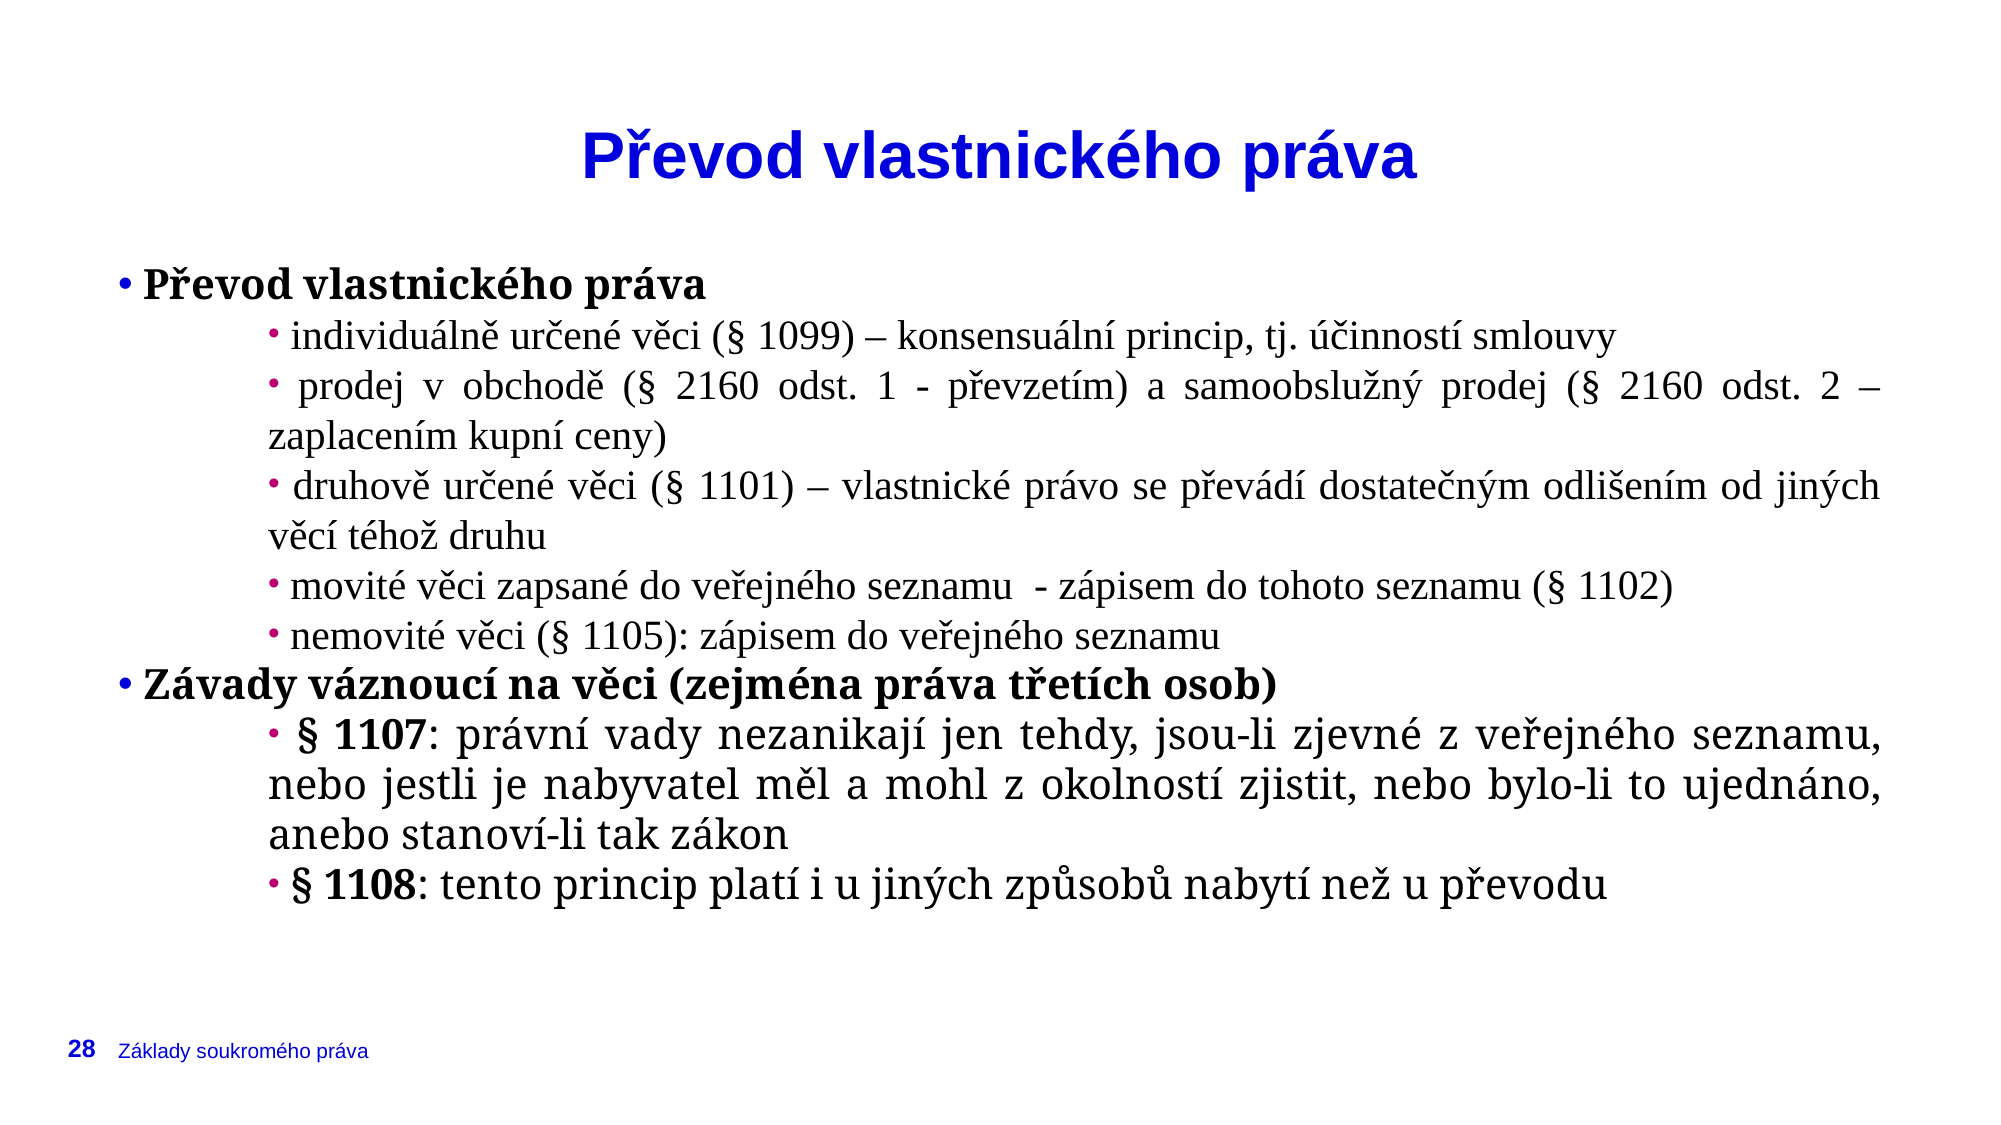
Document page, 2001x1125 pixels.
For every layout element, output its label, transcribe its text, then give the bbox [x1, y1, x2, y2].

slide_number 28 [67, 1021, 119, 1063]
title Převod vlastnického práva [118, 118, 1883, 193]
footer Základy soukromého práva [119, 1021, 1418, 1063]
list Převod vlastnického práva individuálně určené věci (§ 1099) – konsensuální princip, tj. účinností smlouvy prodej v obchodě (§ 2160 odst. 1 - převzetím) a samoobslužný prodej (§ 2160 odst. 2 – zaplacením kupní ceny) druhově určené věci (§ 1101) – vlastnické právo se převádí dostatečným odlišením od jiných věcí téhož druhu movité věci zapsané do veřejného seznamu - zápisem do tohoto seznamu (§ 1102) nemovité věci (§ 1105): zápisem do veřejného seznamu Závady váznoucí na věci (zejména práva třetích osob) § 1107: právní vady nezanikají jen tehdy, jsou-li zjevné z veřejného seznamu, nebo jestli je nabyvatel měl a mohl z okolností zjistit, nebo bylo-li to ujednáno, anebo stanoví-li tak zákon § 1108: tento princip platí i u jiných způsobů nabytí než u převodu [118, 257, 1883, 1008]
